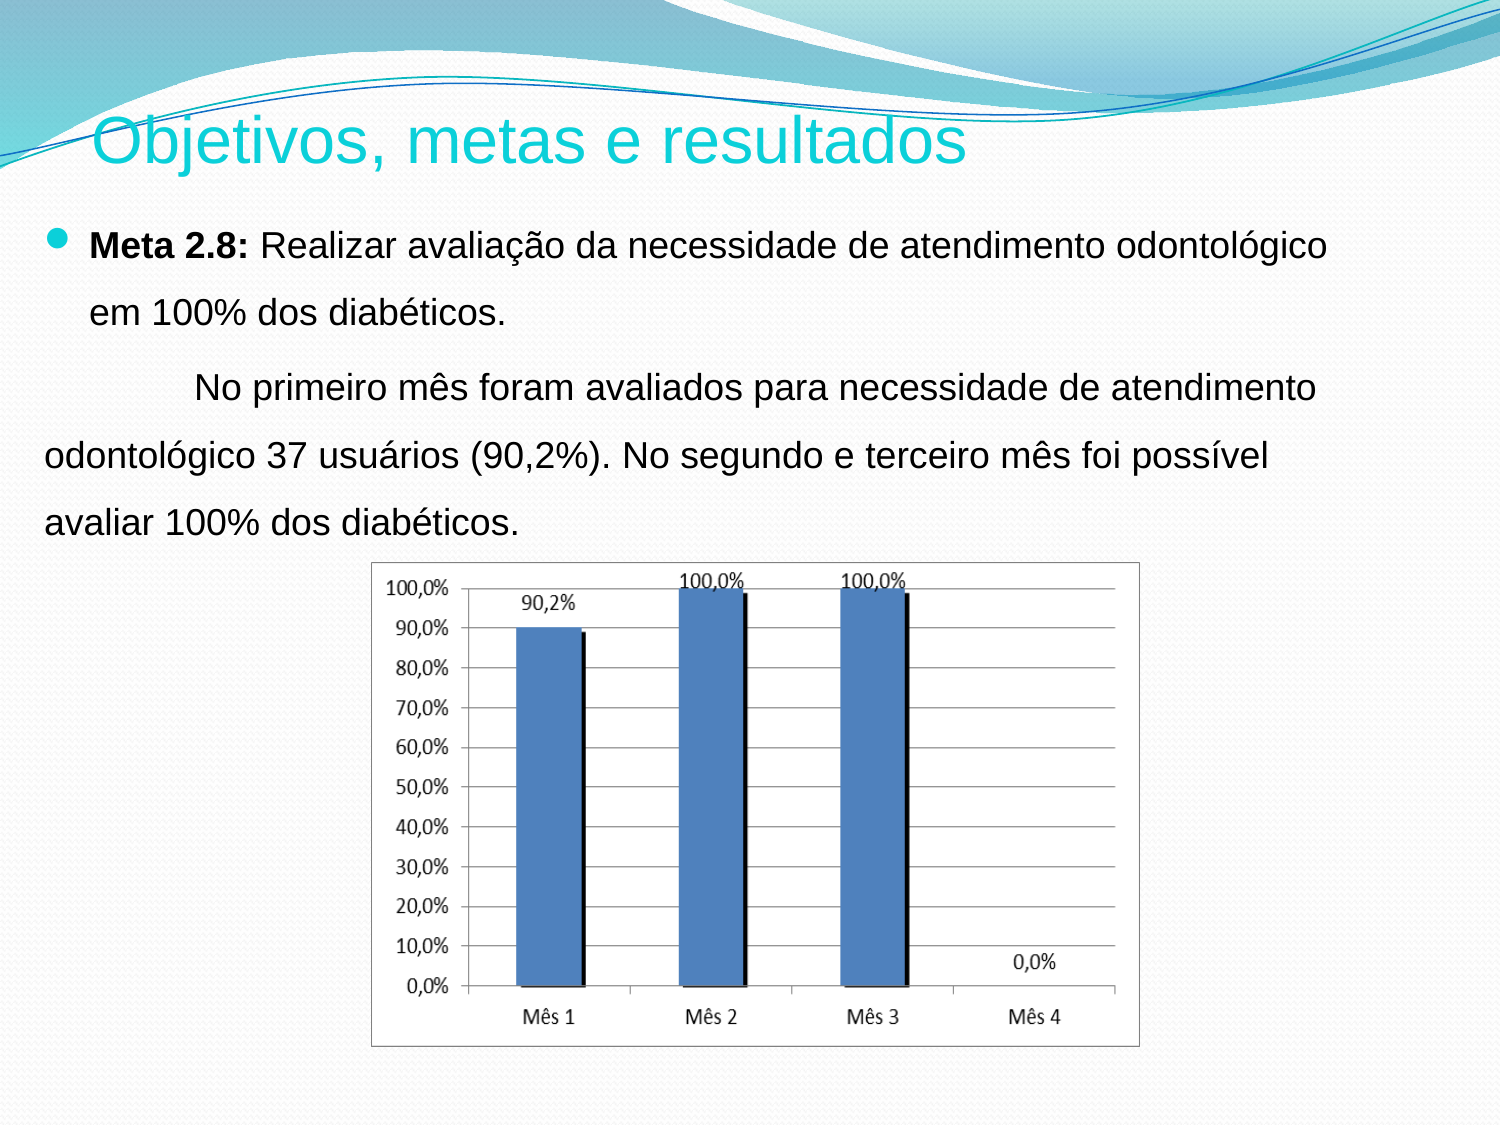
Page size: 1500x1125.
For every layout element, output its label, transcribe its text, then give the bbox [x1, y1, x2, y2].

picture [371, 562, 1140, 1048]
list Meta 2.8: Realizar avaliação da necessidade de atendimento odontológico em 100% dos diabéticos. No primeiro mês foram avaliados para necessidade de atendimento odontológico 37 usuários (90,2%). No segundo e terceiro mês foi possível avaliar 100% dos diabéticos. [29, 190, 1402, 1125]
title [364, 563, 1146, 1061]
text_box Objetivos, metas e resultados [76, 89, 1058, 185]
